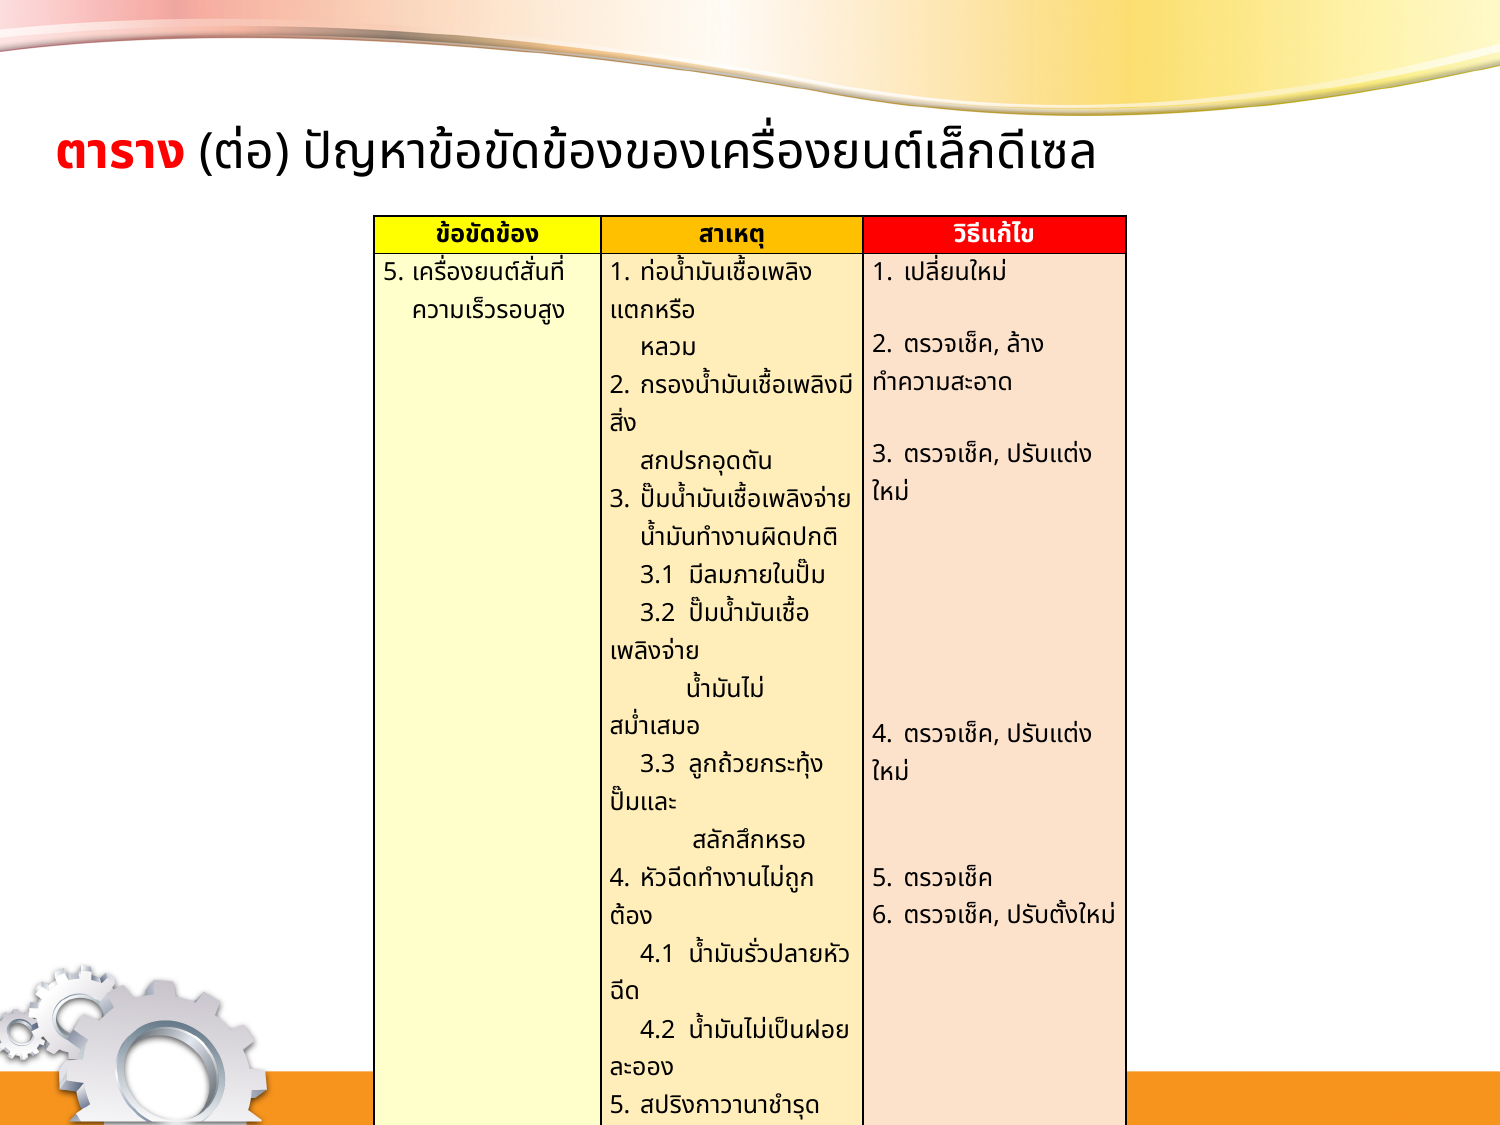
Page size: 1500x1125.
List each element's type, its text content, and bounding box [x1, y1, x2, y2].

table_cell 1. ท่อน้ำมันเชื้อเพลิงแตกหรือ หลวม 2. กรองน้ำมันเชื้อเพลิงมีสิ่ง สกปรกอุดตัน 3. ปั๊มน้ำมันเชื้อเพลิงจ่าย น้ำมันทำงานผิดปกติ 3.1 มีลมภายในปั๊ม 3.2 ปั๊มน้ำมันเชื้อเพลิงจ่าย น้ำมันไม่สม่ำเสมอ 3.3 ลูกถ้วยกระทุ้งปั๊มและ สลักสึกหรอ 4. หัวฉีดทำงานไม่ถูกต้อง 4.1 น้ำมันรั่วปลายหัวฉีด 4.2 น้ำมันไม่เป็นฝอยละออง 5. สปริงกาวานาชำรุด 6. ระยะห่างของวาล์วไม่ถูกต้อง [602, 254, 862, 1125]
table_header สาเหตุ [602, 246, 862, 253]
table_cell 1. เปลี่ยนใหม่ 2. ตรวจเช็ค, ล้างทำความสะอาด 3. ตรวจเช็ค, ปรับแต่งใหม่ 4. ตรวจเช็ค, ปรับแต่งใหม่ 5. ตรวจเช็ค 6. ตรวจเช็ค, ปรับตั้งใหม่ [864, 254, 1125, 1125]
table_header วิธีแก้ไข [864, 246, 1125, 253]
table_cell 5. เครื่องยนต์สั่นที่ ความเร็วรอบสูง [375, 254, 600, 1125]
text_box ตาราง (ต่อ) ปัญหาข้อขัดข้องของเครื่องยนต์เล็กดีเซล [40, 110, 1460, 246]
picture [0, 0, 1500, 1125]
table_header ข้อขัดข้อง [375, 246, 600, 253]
